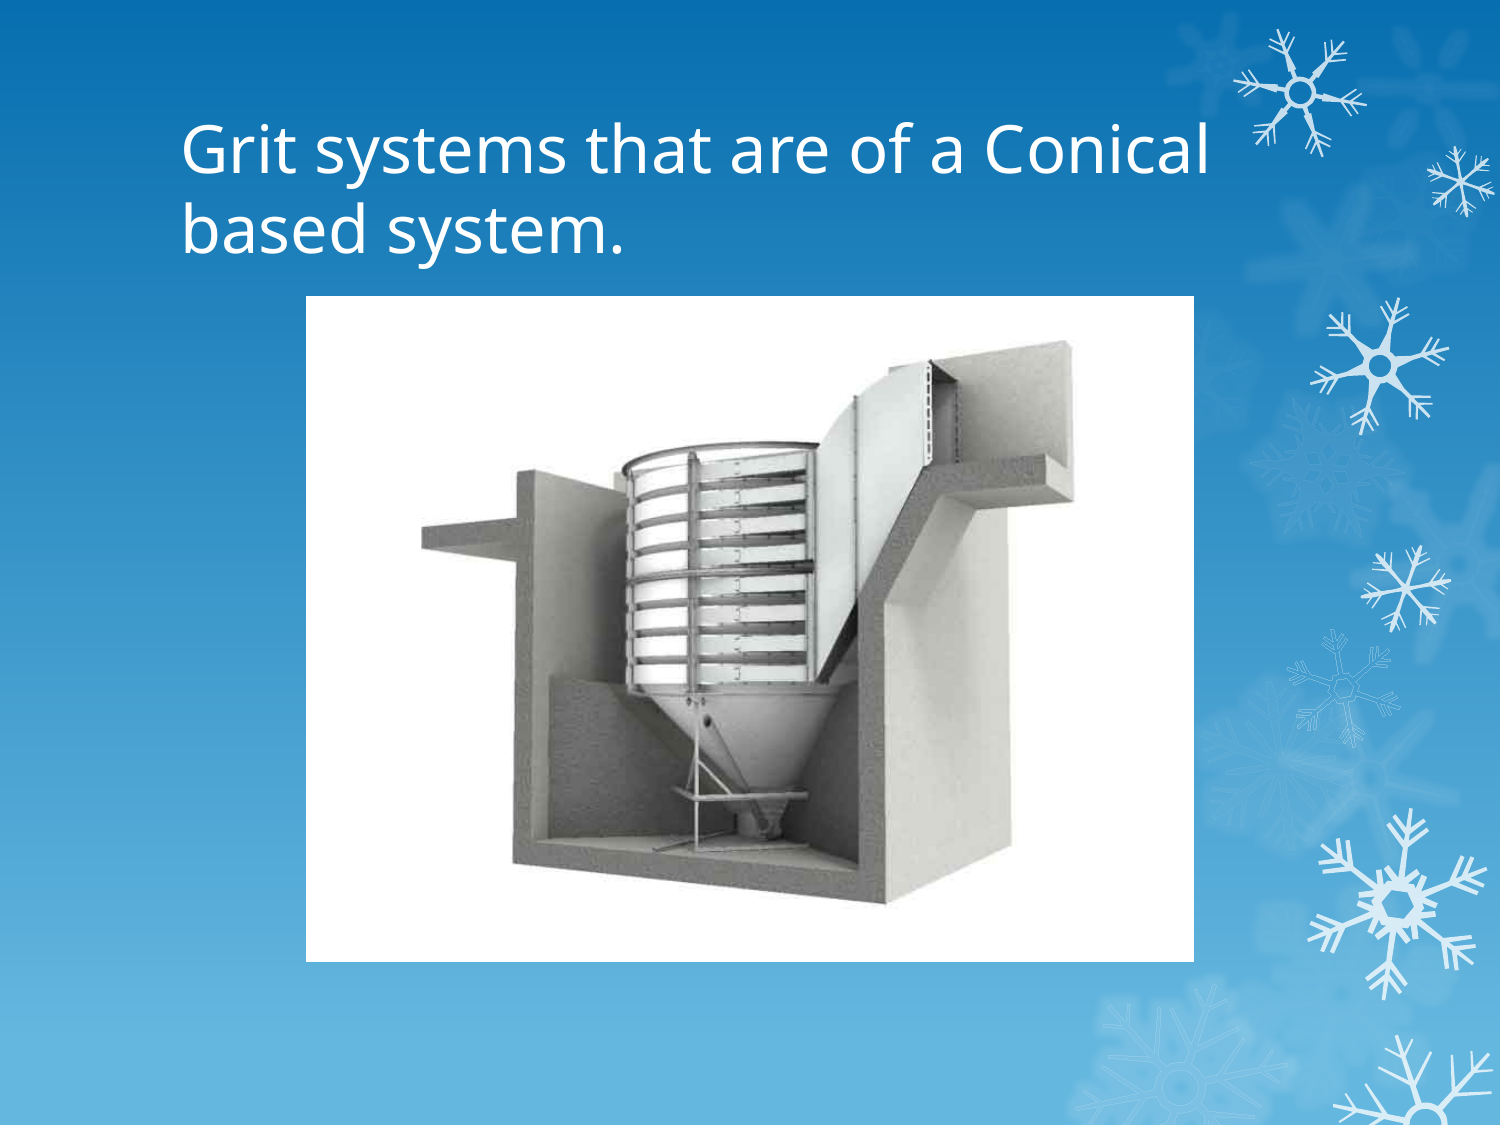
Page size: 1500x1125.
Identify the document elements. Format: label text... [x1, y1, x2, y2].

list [306, 295, 1194, 962]
title Grit systems that are of a Conical based system. [165, 110, 1335, 263]
